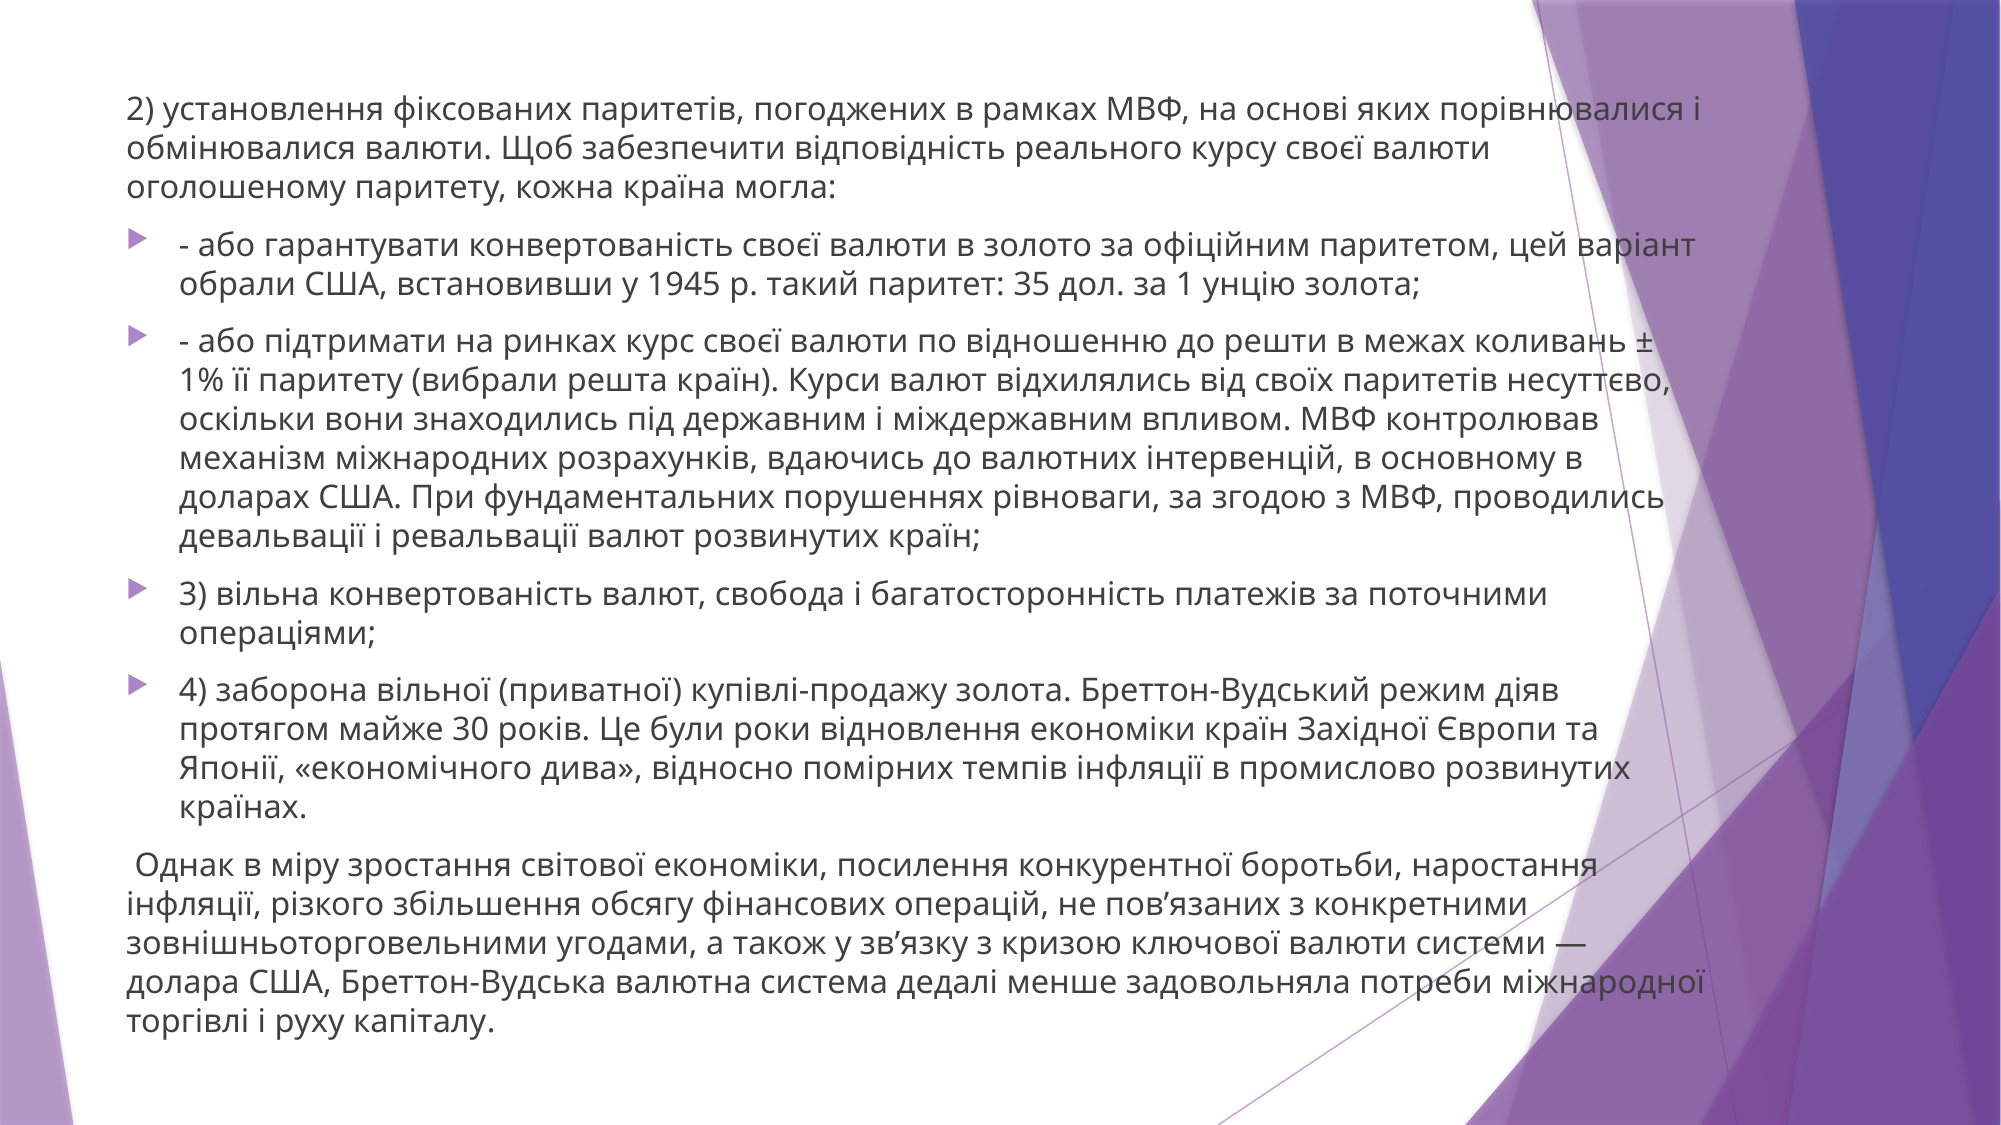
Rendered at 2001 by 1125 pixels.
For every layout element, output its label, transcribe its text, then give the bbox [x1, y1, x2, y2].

list 2) установлення фіксованих паритетів, погоджених в рамках МВФ, на основі яких порівнювалися і обмінювалися валюти. Щоб забезпечити відповідність реального курсу своєї валюти оголошеному паритету, кожна країна могла: - або гарантувати конвертованість своєї валюти в золото за офіційним паритетом, цей варіант обрали США, встановивши у 1945 р. такий паритет: 35 дол. за 1 унцію золота; - або підтримати на ринках курс своєї валюти по відношенню до решти в межах коливань ± 1% її паритету (вибрали решта країн). Курси валют відхилялись від своїх паритетів несуттєво, оскільки вони знаходились під державним і міждержавним впливом. МВФ контролював механізм міжнародних розрахунків, вдаючись до валютних інтервенцій, в основному в доларах США. При фундаментальних порушеннях рівноваги, за згодою з МВФ, проводились девальвації і ревальвації валют розвинутих країн; 3) вільна конвертованість валют, свобода і багатосторонність платежів за поточними операціями; 4) заборона вільної (приватної) купівлі-продажу золота. Бреттон-Вудський режим діяв протягом майже 30 років. Це були роки відновлення економіки країн Західної Європи та Японії, «економічного дива», відносно помірних темпів інфляції в промислово розвинутих країнах. Однак в міру зростання світової економіки, посилення конкурентної боротьби, наростання інфляції, різкого збільшення обсягу фінансових операцій, не пов’язаних з конкретними зовнішньоторговельними угодами, а також у зв’язку з кризою ключової валюти системи — долара США, Бреттон-Вудська валютна система дедалі менше задовольняла потреби міжнародної торгівлі і руху капіталу. [111, 80, 1724, 1055]
